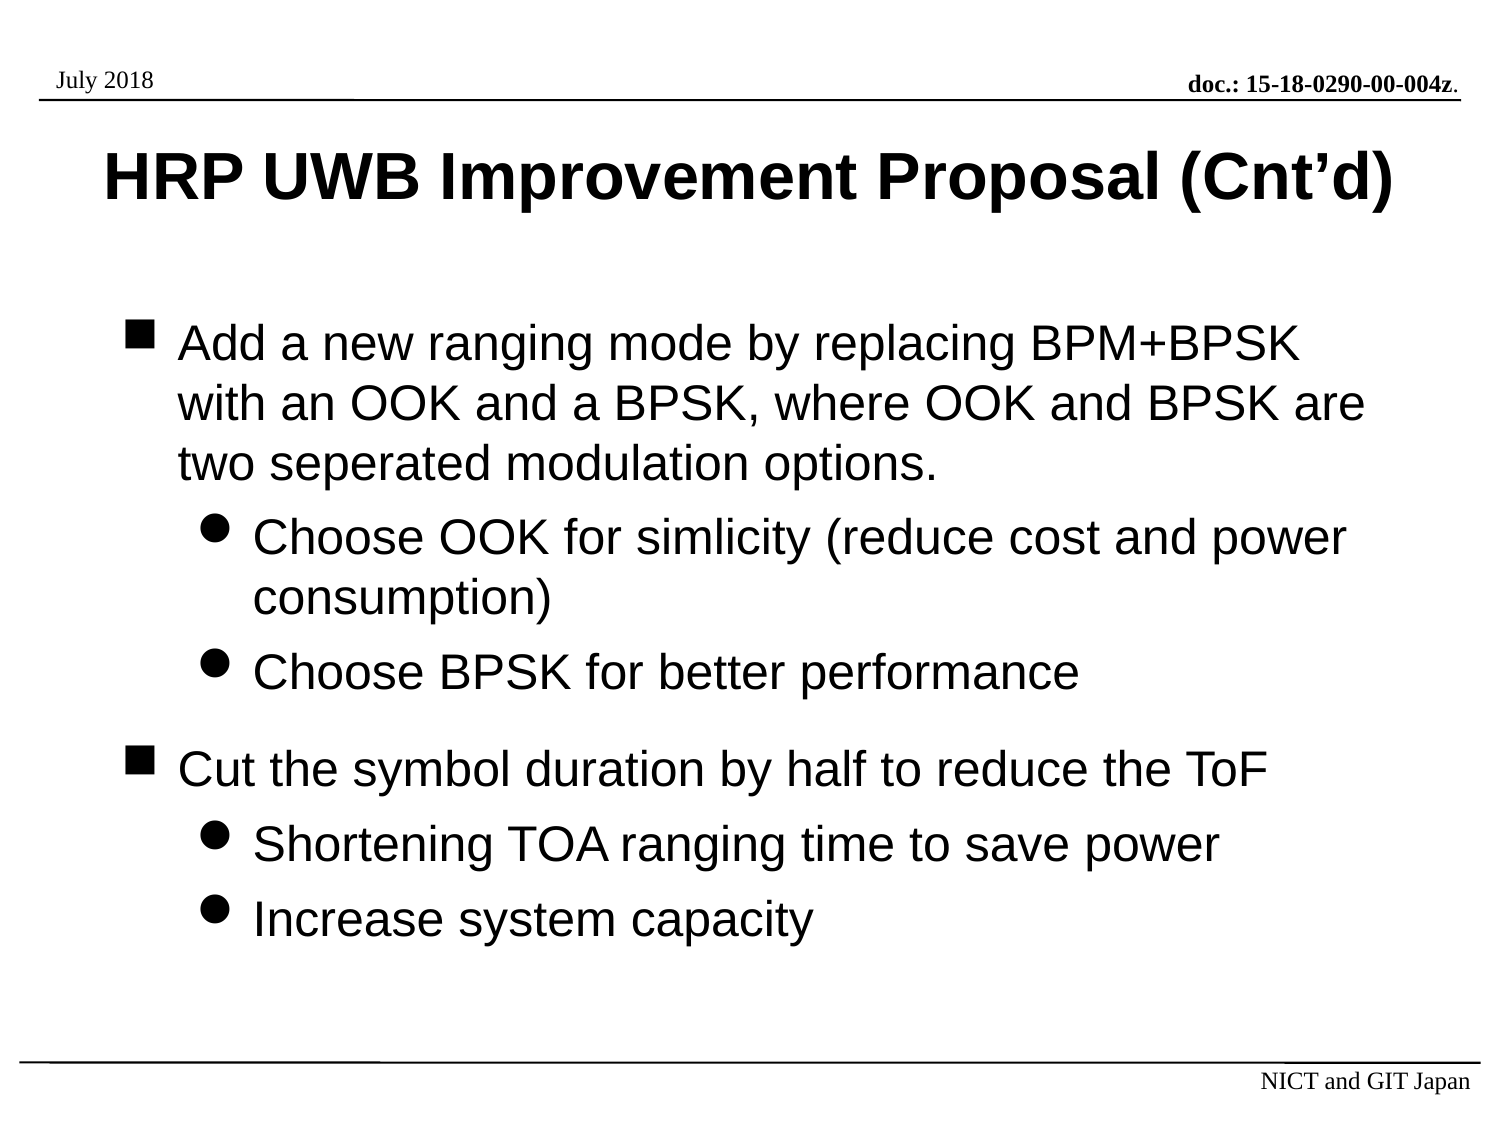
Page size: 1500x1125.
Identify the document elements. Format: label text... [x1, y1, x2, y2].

list Add a new ranging mode by replacing BPM+BPSK with an OOK and a BPSK, where OOK and BPSK are two seperated modulation options. Choose OOK for simlicity (reduce cost and power consumption) Choose BPSK for better performance Cut the symbol duration by half to reduce the ToF Shortening TOA ranging time to save power Increase system capacity [106, 302, 1394, 1025]
title HRP UWB Improvement Proposal (Cnt’d) [75, 102, 1425, 243]
